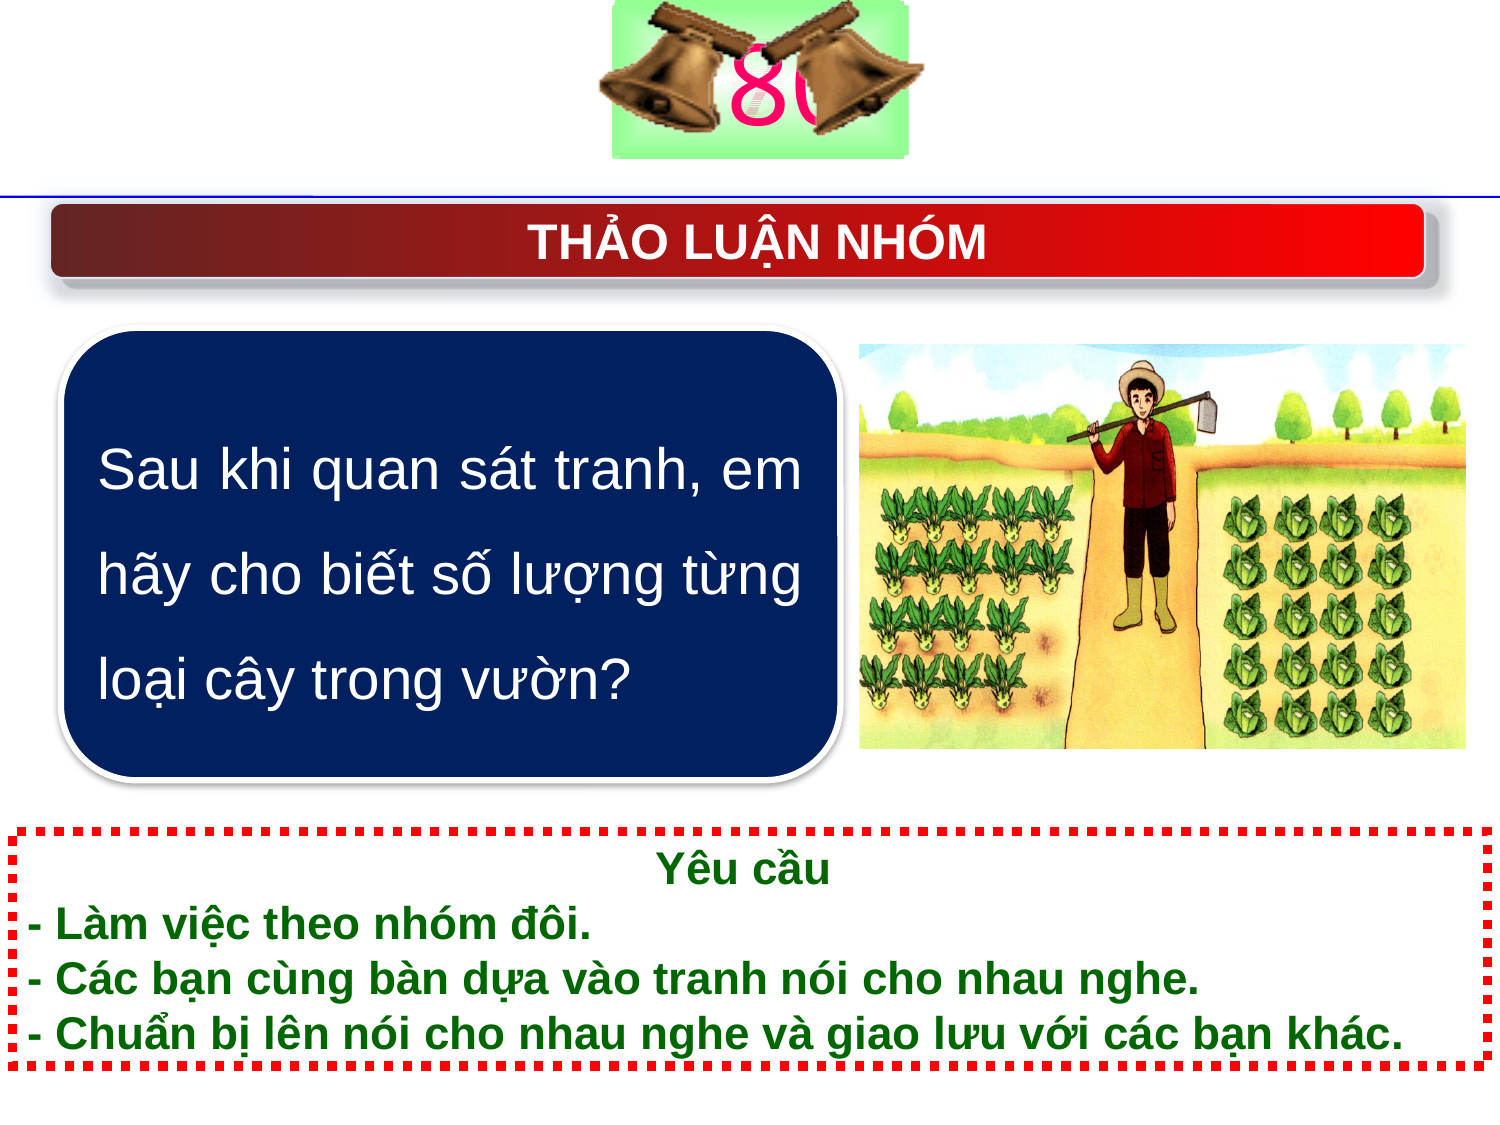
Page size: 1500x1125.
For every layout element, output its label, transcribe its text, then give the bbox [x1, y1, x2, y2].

picture [859, 344, 1466, 750]
text_box Yêu cầu - Làm việc theo nhóm đôi. - Các bạn cùng bàn dựa vào tranh nói cho nhau nghe. - Chuẩn bị lên nói cho nhau nghe và giao lưu với các bạn khác. [12, 831, 1488, 1067]
text_box [1345, 202, 1426, 278]
text_box [49, 202, 171, 278]
text_box THẢO LUẬN NHÓM [171, 202, 1345, 278]
text_box Sau khi quan sát tranh, em hãy cho biết số lượng từng loại cây trong vườn? [57, 324, 844, 784]
picture [584, 0, 945, 150]
